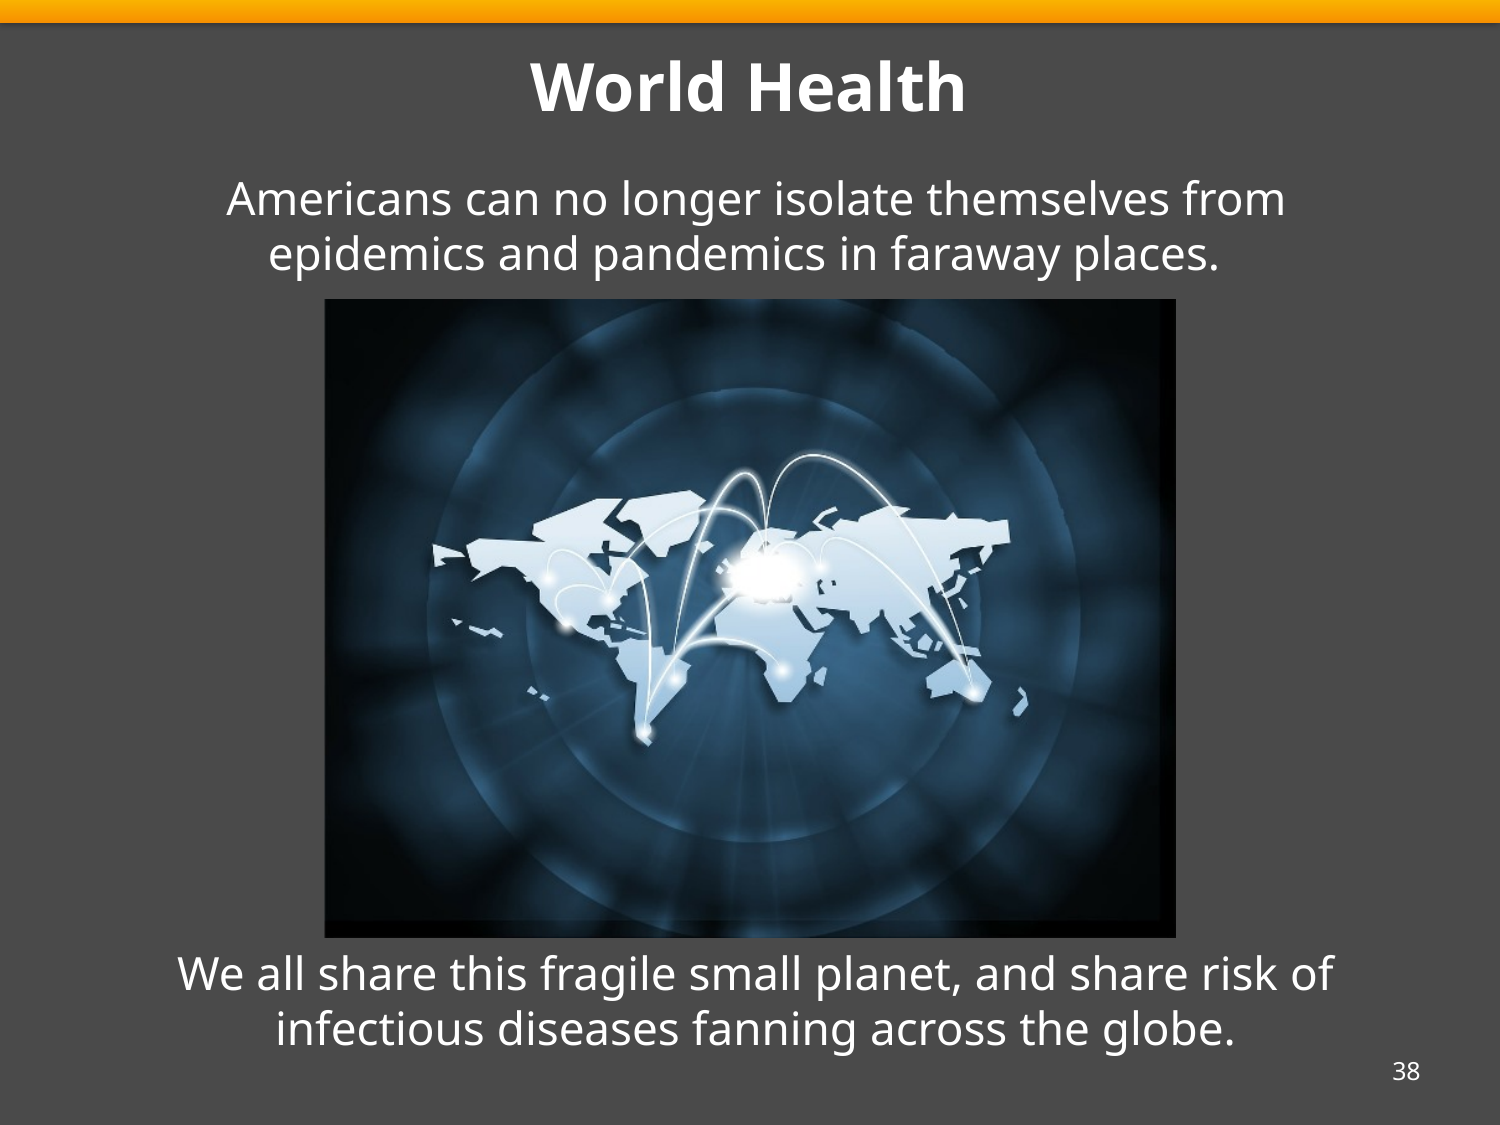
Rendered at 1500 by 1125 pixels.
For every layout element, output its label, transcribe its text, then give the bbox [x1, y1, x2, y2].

text_box We all share this fragile small planet, and share risk of infectious diseases fanning across the globe. [112, 937, 1400, 1088]
title World Health [75, 37, 1425, 178]
slide_number 38 [1330, 1042, 1436, 1103]
list Americans can no longer isolate themselves from epidemics and pandemics in faraway places. [113, 178, 1400, 313]
picture [324, 299, 1176, 938]
